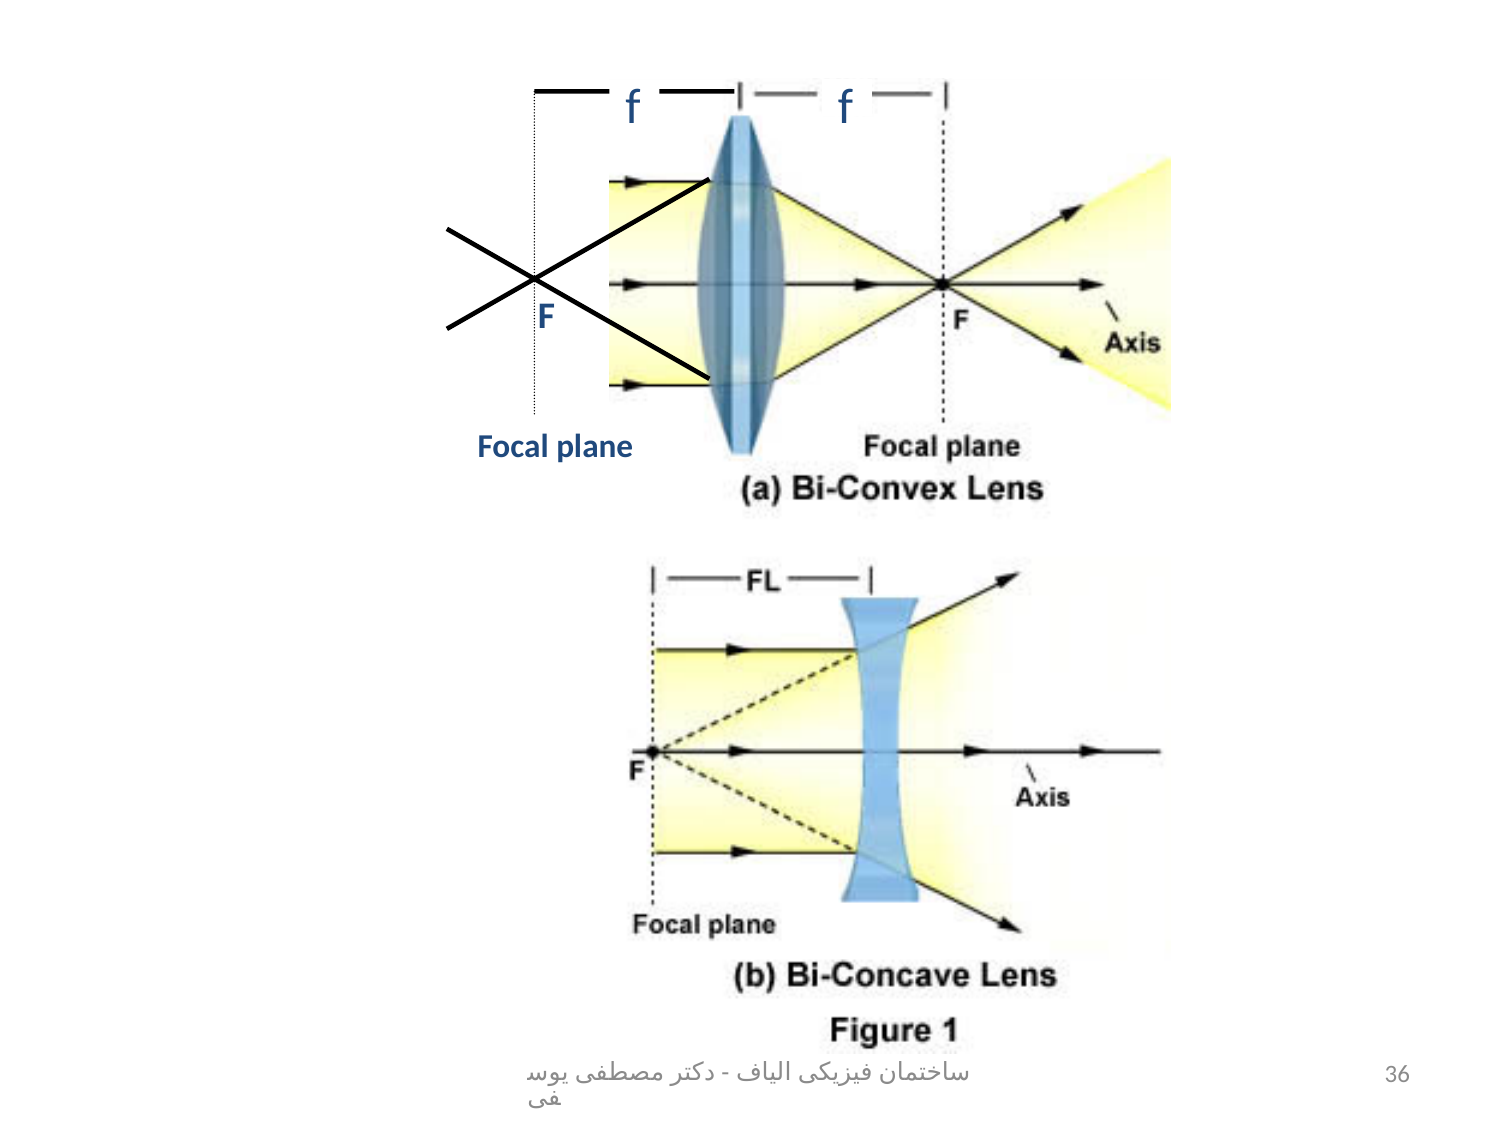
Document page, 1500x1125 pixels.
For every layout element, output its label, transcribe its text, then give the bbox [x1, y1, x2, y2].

slide_number 36 [1074, 1042, 1425, 1103]
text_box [159, 66, 1248, 1055]
footer ساختمان فیزیکی الیاف - دکتر مصطفی یوسفی [512, 1061, 988, 1103]
